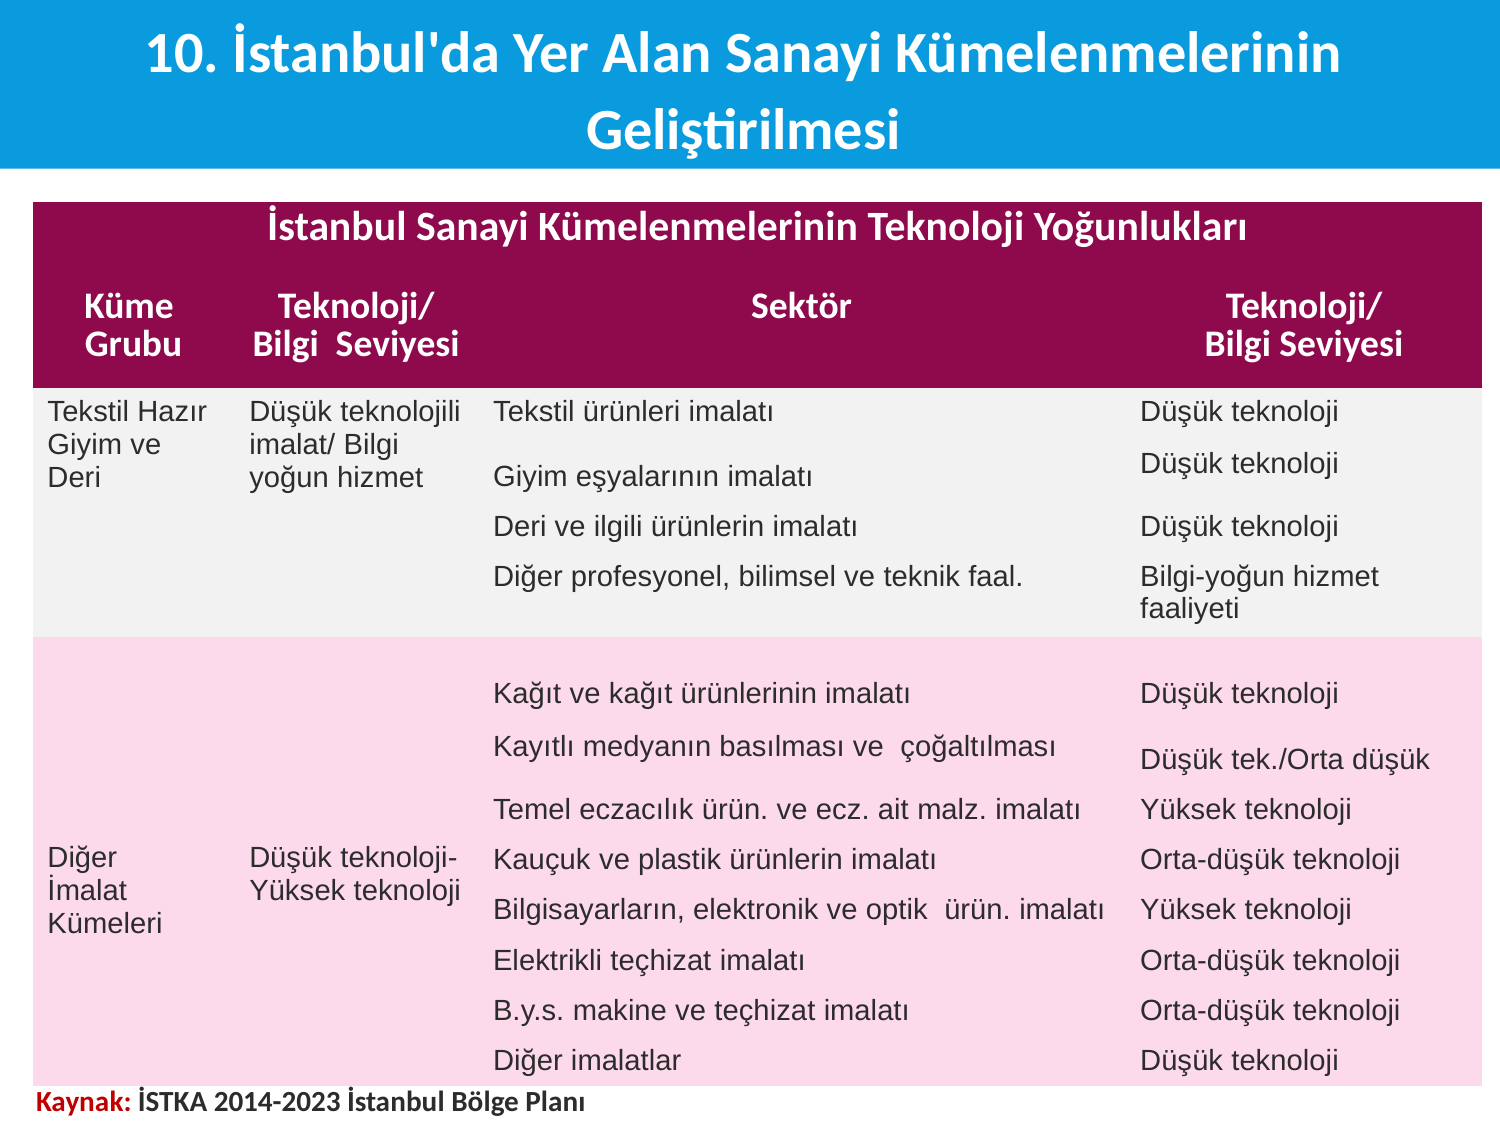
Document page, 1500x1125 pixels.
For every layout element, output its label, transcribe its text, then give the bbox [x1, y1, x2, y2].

table_cell Giyim eşyalarının imalatı [478, 452, 1125, 502]
table_cell Düşük teknoloji [1125, 388, 1482, 440]
table_cell Elektrikli teçhizat imalatı [478, 936, 1125, 986]
table_cell Teknoloji/ Bilgi Seviyesi [1125, 283, 1482, 388]
table_cell Düşük teknoloji- Yüksek teknoloji [234, 637, 478, 1074]
table_cell Yüksek teknoloji [1125, 886, 1482, 936]
table_cell Diğer profesyonel, bilimsel ve teknik faal. [478, 552, 1125, 637]
table_cell Düşük teknoloji [1125, 1036, 1482, 1086]
table_cell Düşük tek./Orta düşük [1125, 736, 1482, 786]
table_cell Diğer İmalat Kümeleri [33, 637, 234, 1074]
table_cell Kağıt ve kağıt ürünlerinin imalatı [478, 637, 1125, 722]
table_cell Düşük teknoloji [1125, 637, 1482, 736]
table_cell Kauçuk ve plastik ürünlerin imalatı [478, 836, 1125, 886]
table_cell Teknoloji/ Bilgi Seviyesi [234, 283, 478, 388]
table_cell Orta-düşük teknoloji [1125, 836, 1482, 886]
table_cell Bilgisayarların, elektronik ve optik ürün. imalatı [478, 886, 1125, 936]
table_cell Deri ve ilgili ürünlerin imalatı [478, 502, 1125, 552]
table_cell Düşük teknolojili imalat/ Bilgi yoğun hizmet [234, 388, 478, 637]
table_header İstanbul Sanayi Kümelenmelerinin Teknoloji Yoğunlukları [33, 202, 1482, 283]
table_cell Yüksek teknoloji [1125, 786, 1482, 836]
table_cell Düşük teknoloji [1125, 440, 1482, 502]
text_box 10. İstanbul'da Yer Alan Sanayi Kümelenmelerinin Geliştirilmesi [0, 0, 1500, 169]
table_cell B.y.s. makine ve teçhizat imalatı [478, 986, 1125, 1036]
table_cell Orta-düşük teknoloji [1125, 936, 1482, 986]
table_cell Kayıtlı medyanın basılması ve çoğaltılması [478, 722, 1125, 786]
table_cell Diğer imalatlar [478, 1036, 1125, 1086]
table_cell Orta-düşük teknoloji [1125, 986, 1482, 1036]
text_box Kaynak: İSTKA 2014-2023 İstanbul Bölge Planı [21, 1074, 602, 1125]
table_cell Tekstil ürünleri imalatı [478, 388, 1125, 452]
table_cell Bilgi-yoğun hizmet faaliyeti [1125, 552, 1482, 637]
table_cell Küme Grubu [33, 283, 234, 388]
table_cell Düşük teknoloji [1125, 502, 1482, 552]
table_cell Tekstil Hazır Giyim ve Deri [33, 388, 234, 637]
table_cell Temel eczacılık ürün. ve ecz. ait malz. imalatı [478, 786, 1125, 836]
table_cell Sektör [478, 283, 1125, 388]
